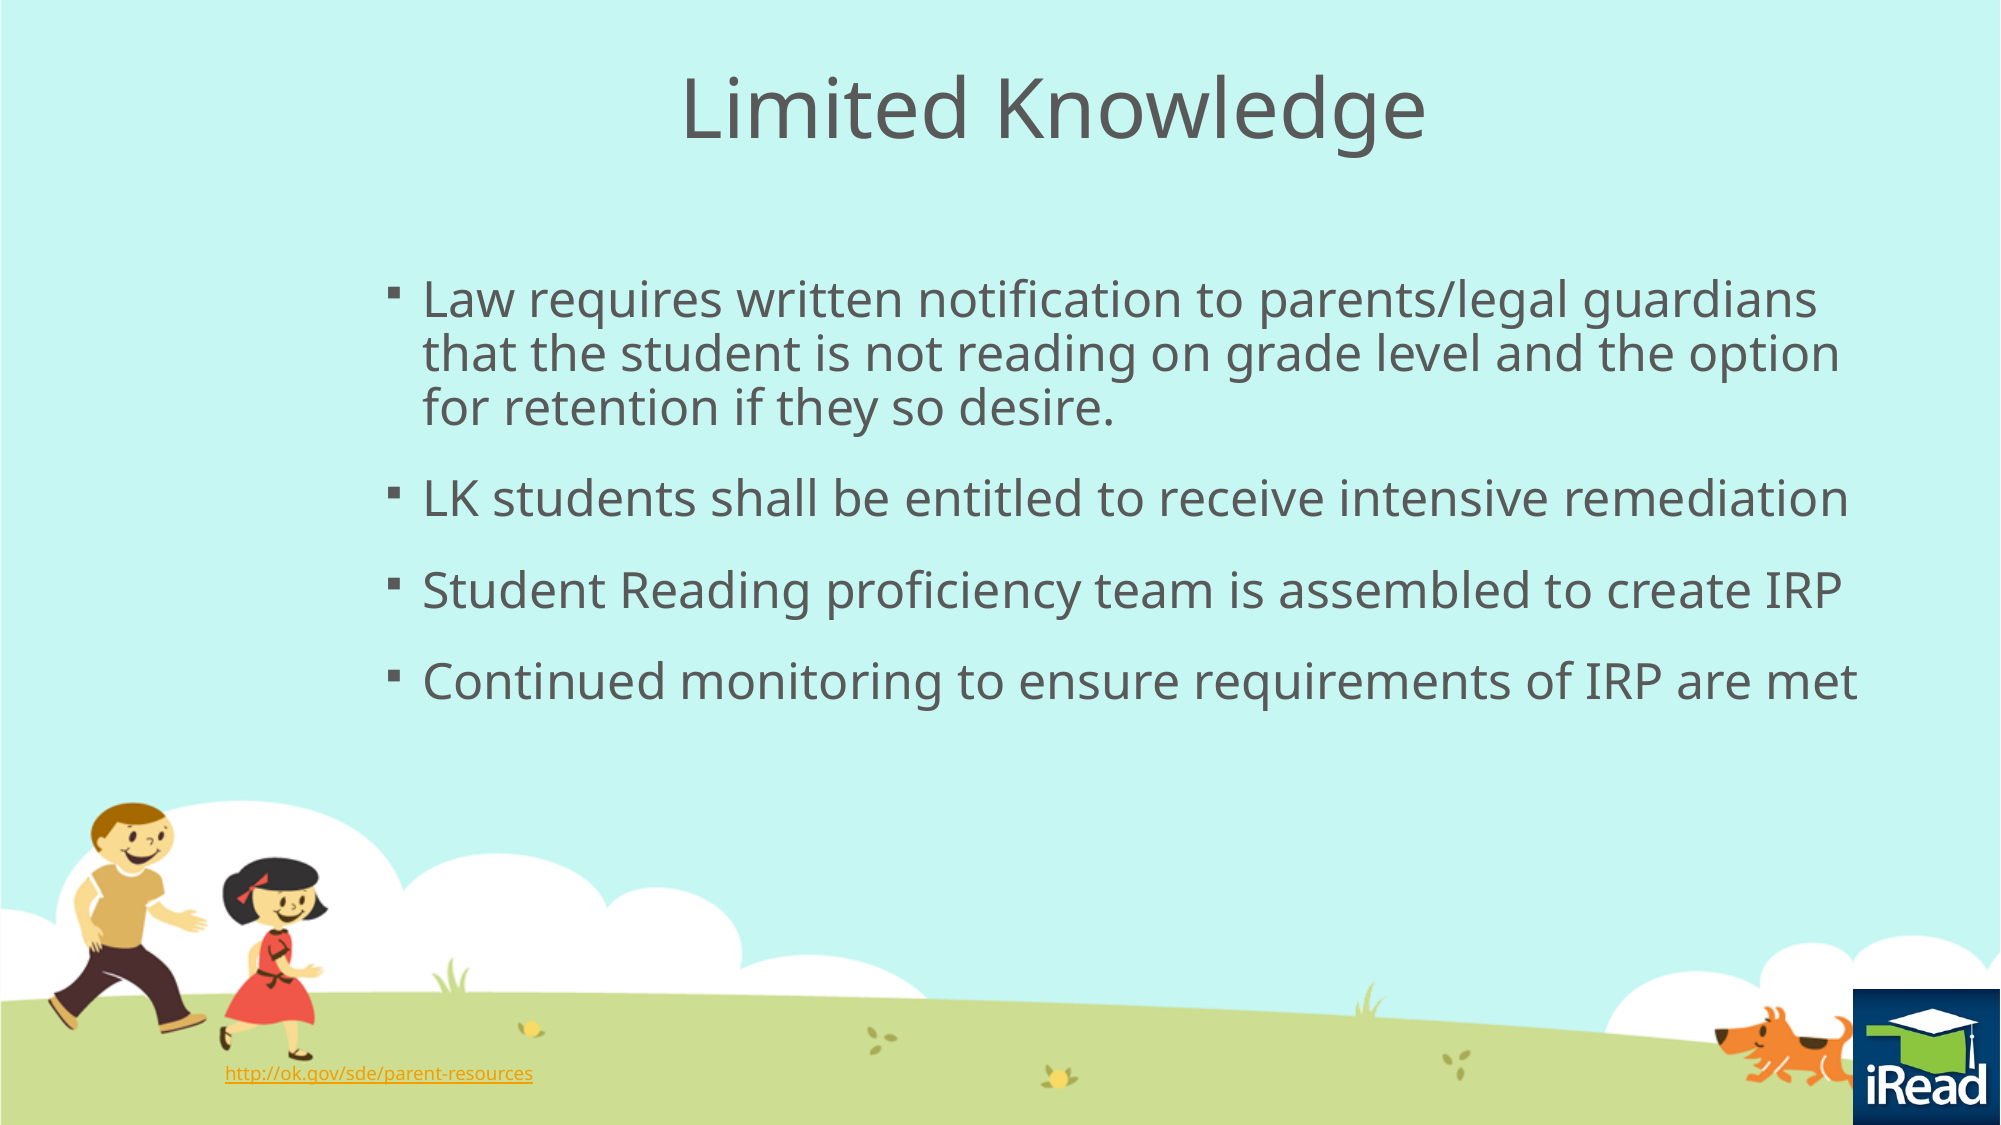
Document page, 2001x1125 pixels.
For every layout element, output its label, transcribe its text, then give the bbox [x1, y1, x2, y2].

picture [0, 0, 2001, 1125]
title Limited Knowledge [664, 52, 1567, 249]
list Law requires written notification to parents/legal guardians that the student is not reading on grade level and the option for retention if they so desire. LK students shall be entitled to receive intensive remediation Student Reading proficiency team is assembled to create IRP Continued monitoring to ensure requirements of IRP are met [362, 266, 1907, 938]
footer http://ok.gov/sde/parent-resources [210, 1067, 1338, 1105]
